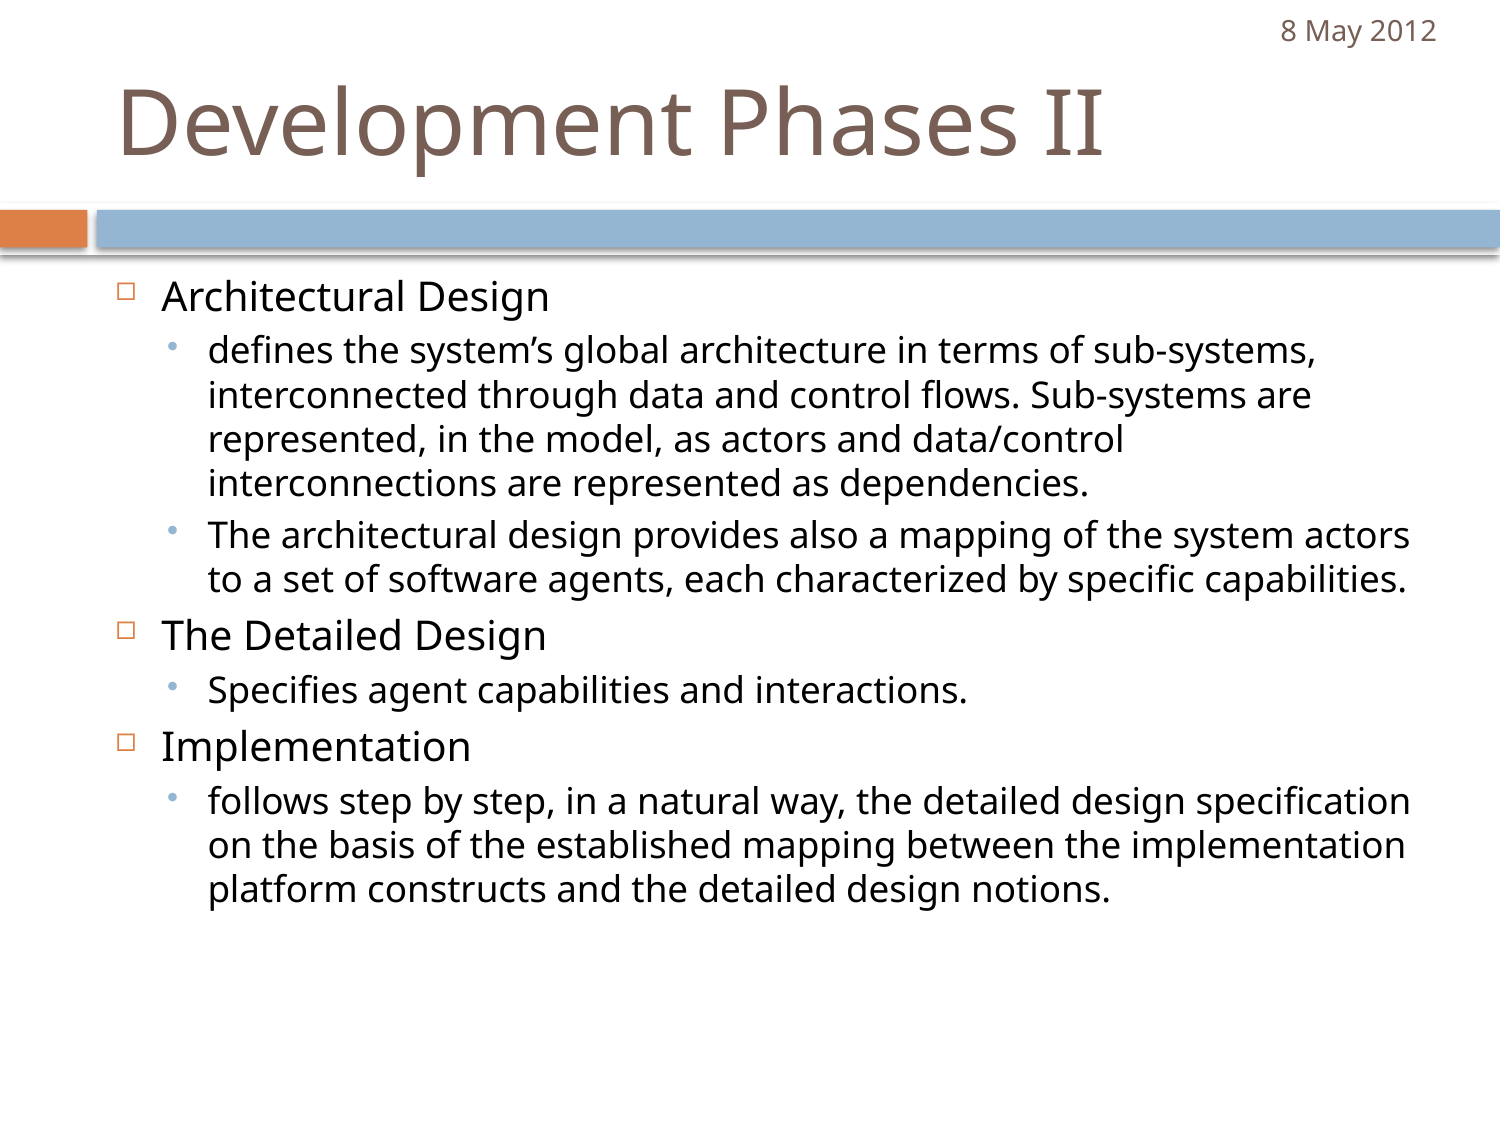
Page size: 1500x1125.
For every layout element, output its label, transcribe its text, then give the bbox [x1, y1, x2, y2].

list Architectural Design defines the system’s global architecture in terms of sub-systems, interconnected through data and control flows. Sub-systems are represented, in the model, as actors and data/control interconnections are represented as dependencies. The architectural design provides also a mapping of the system actors to a set of software agents, each characterized by specific capabilities. The Detailed Design Specifies agent capabilities and interactions. Implementation follows step by step, in a natural way, the detailed design specification on the basis of the established mapping between the implementation platform constructs and the detailed design notions. [100, 262, 1439, 1001]
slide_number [1265, 0, 1500, 60]
title Development Phases II [100, 37, 1439, 201]
